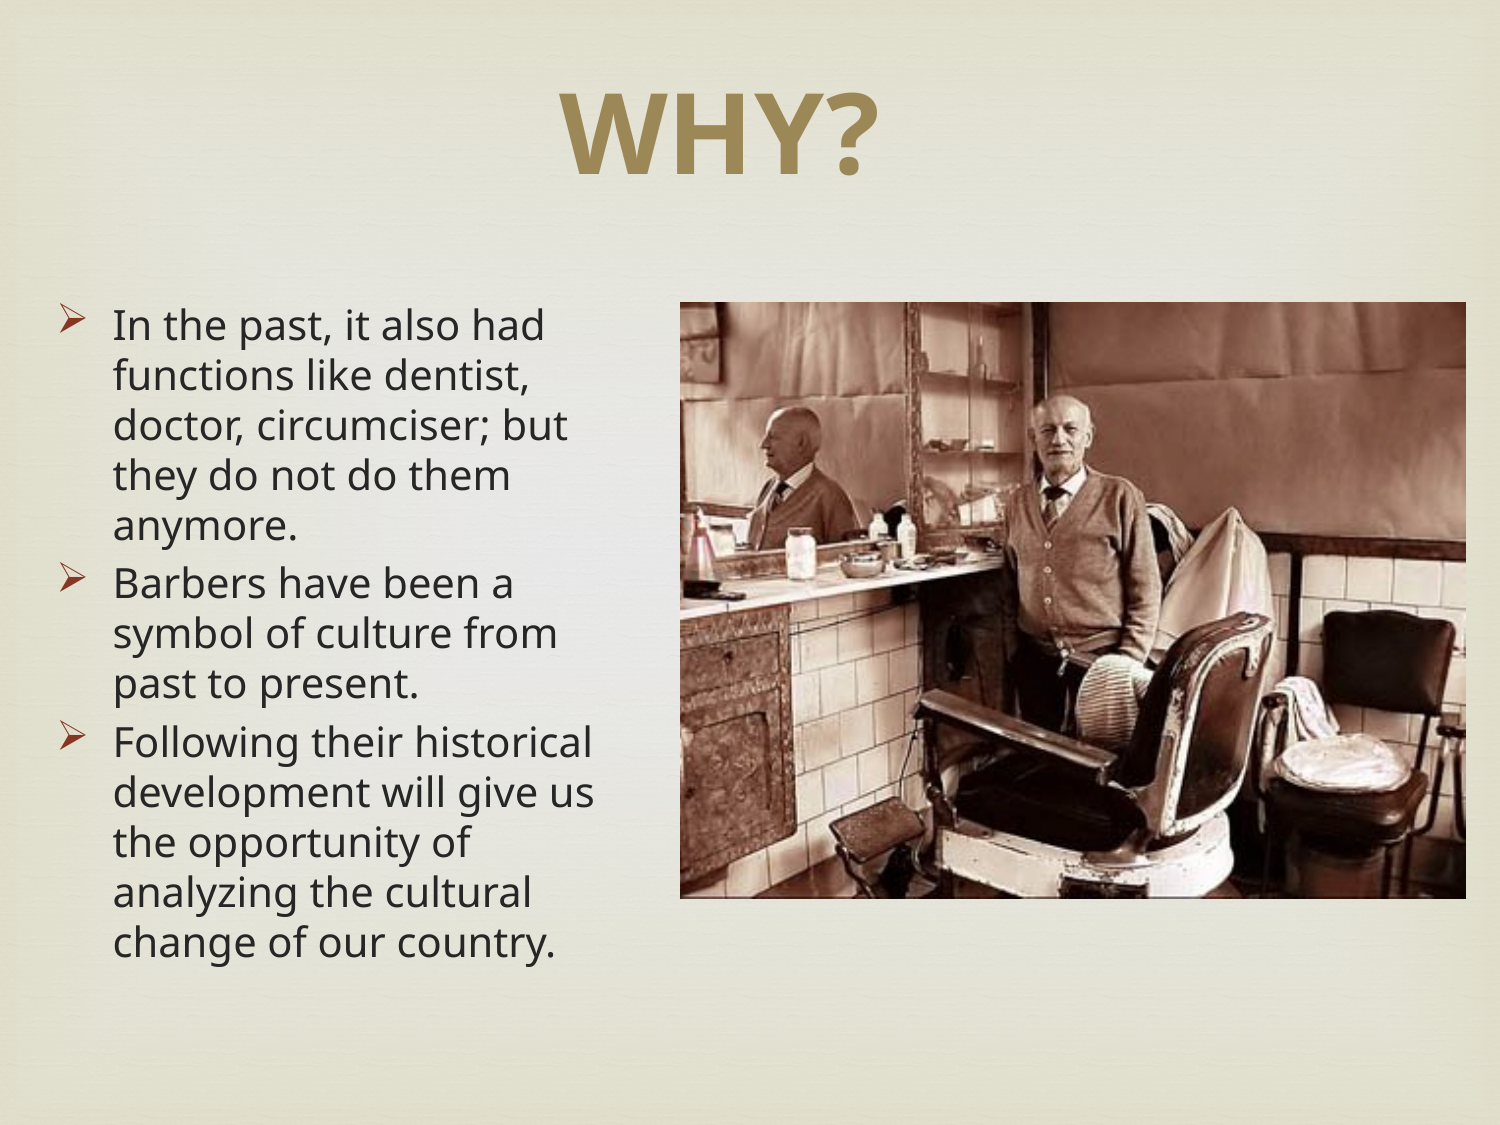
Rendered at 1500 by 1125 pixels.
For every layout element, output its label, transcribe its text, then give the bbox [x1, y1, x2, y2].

text_box Why? [544, 54, 896, 205]
picture [680, 302, 1466, 900]
list In the past, it also had functions like dentist, doctor, circumciser; but they do not do them anymore. Barbers have been a symbol of culture from past to present. Following their historical development will give us the opportunity of analyzing the cultural change of our country. [41, 290, 656, 1012]
